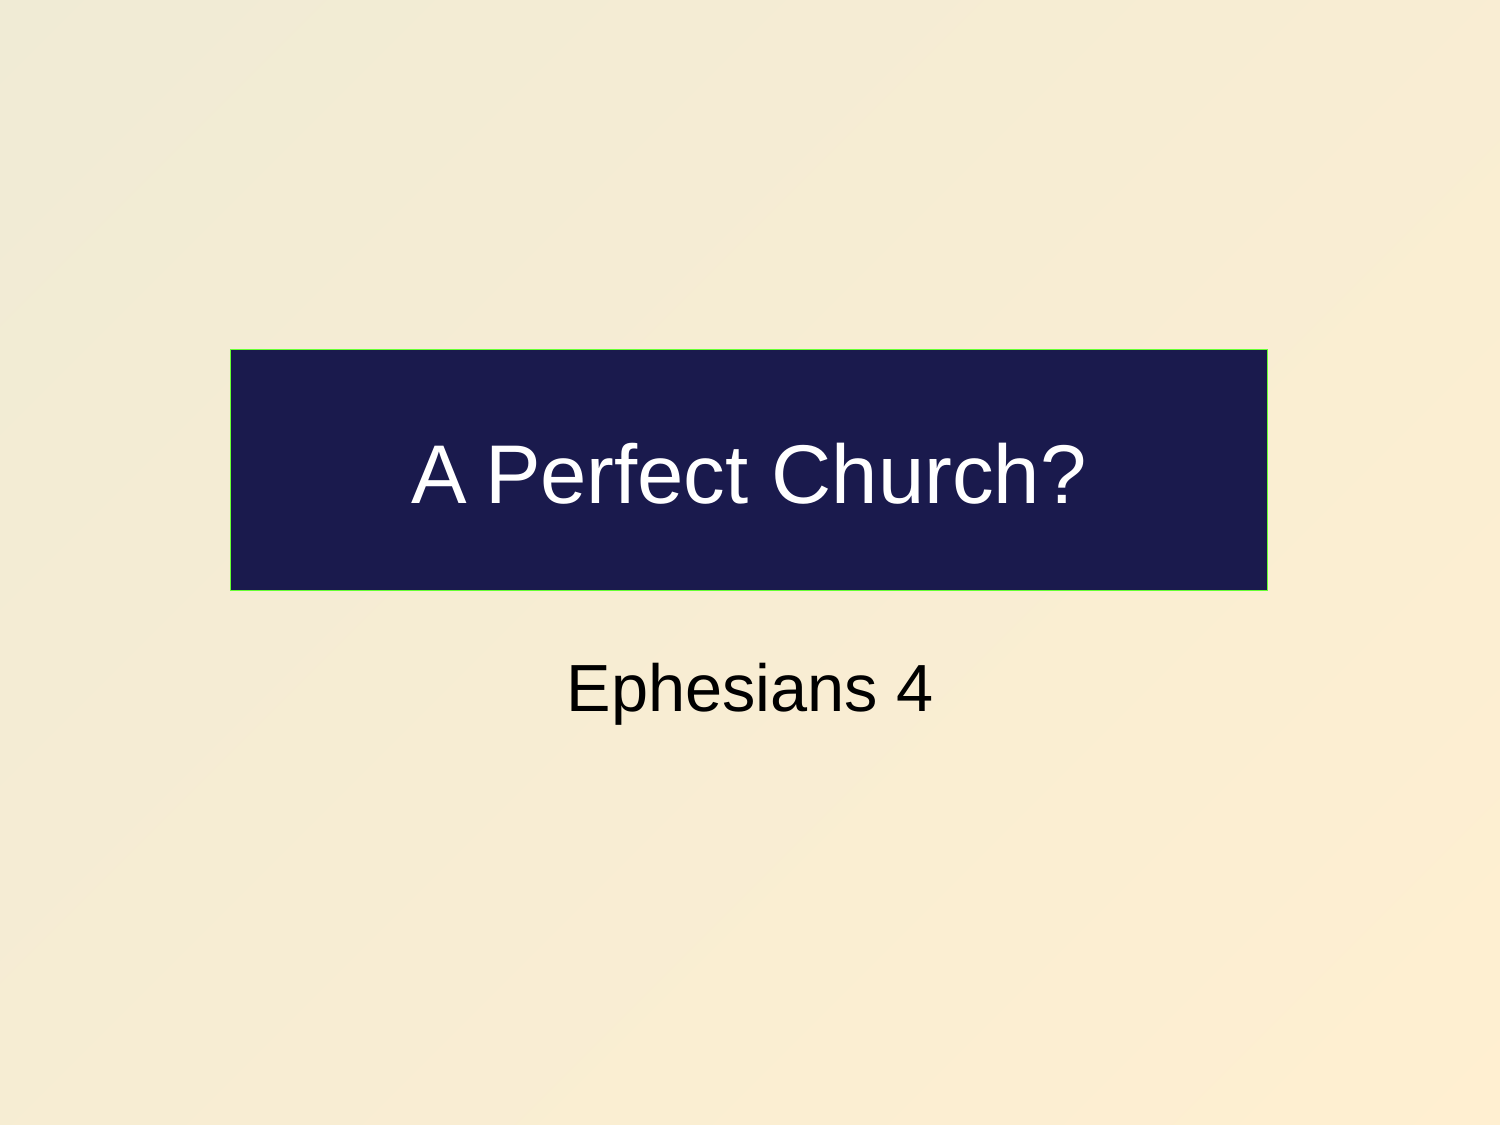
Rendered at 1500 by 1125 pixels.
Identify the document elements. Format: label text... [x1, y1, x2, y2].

subtitle Ephesians 4 [225, 637, 1275, 925]
title A Perfect Church? [230, 349, 1268, 591]
